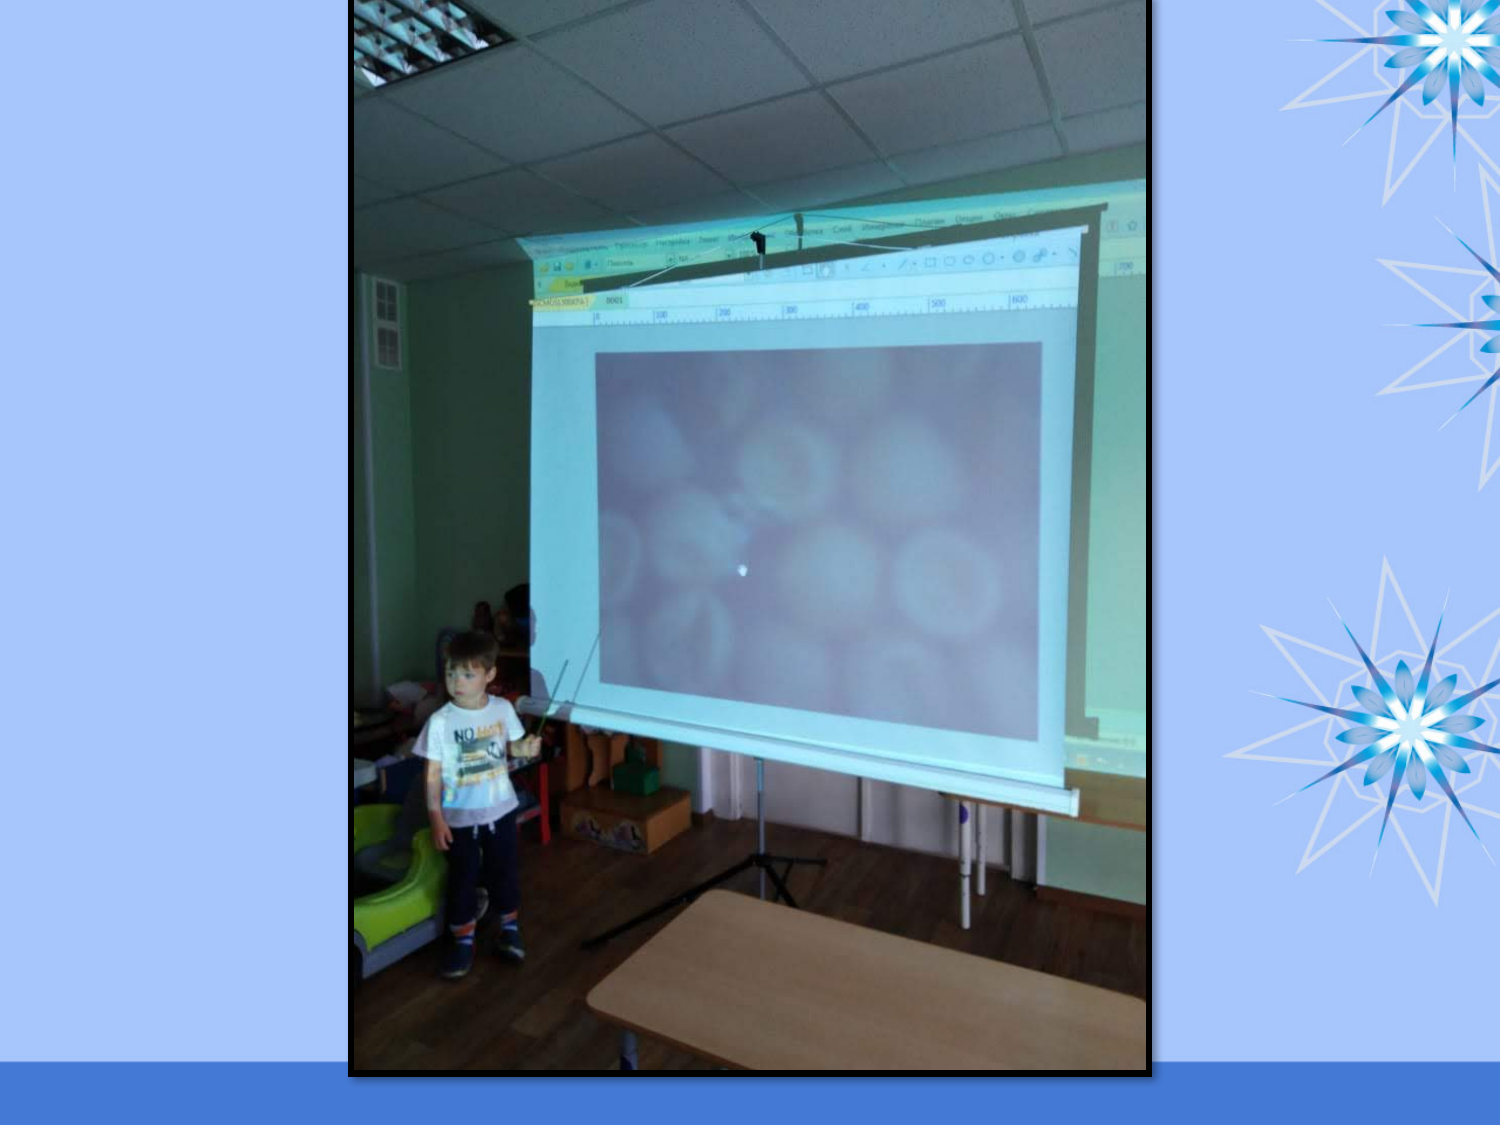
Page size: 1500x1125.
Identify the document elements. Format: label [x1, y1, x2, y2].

picture [0, 0, 1500, 1125]
list [354, 0, 1146, 1071]
